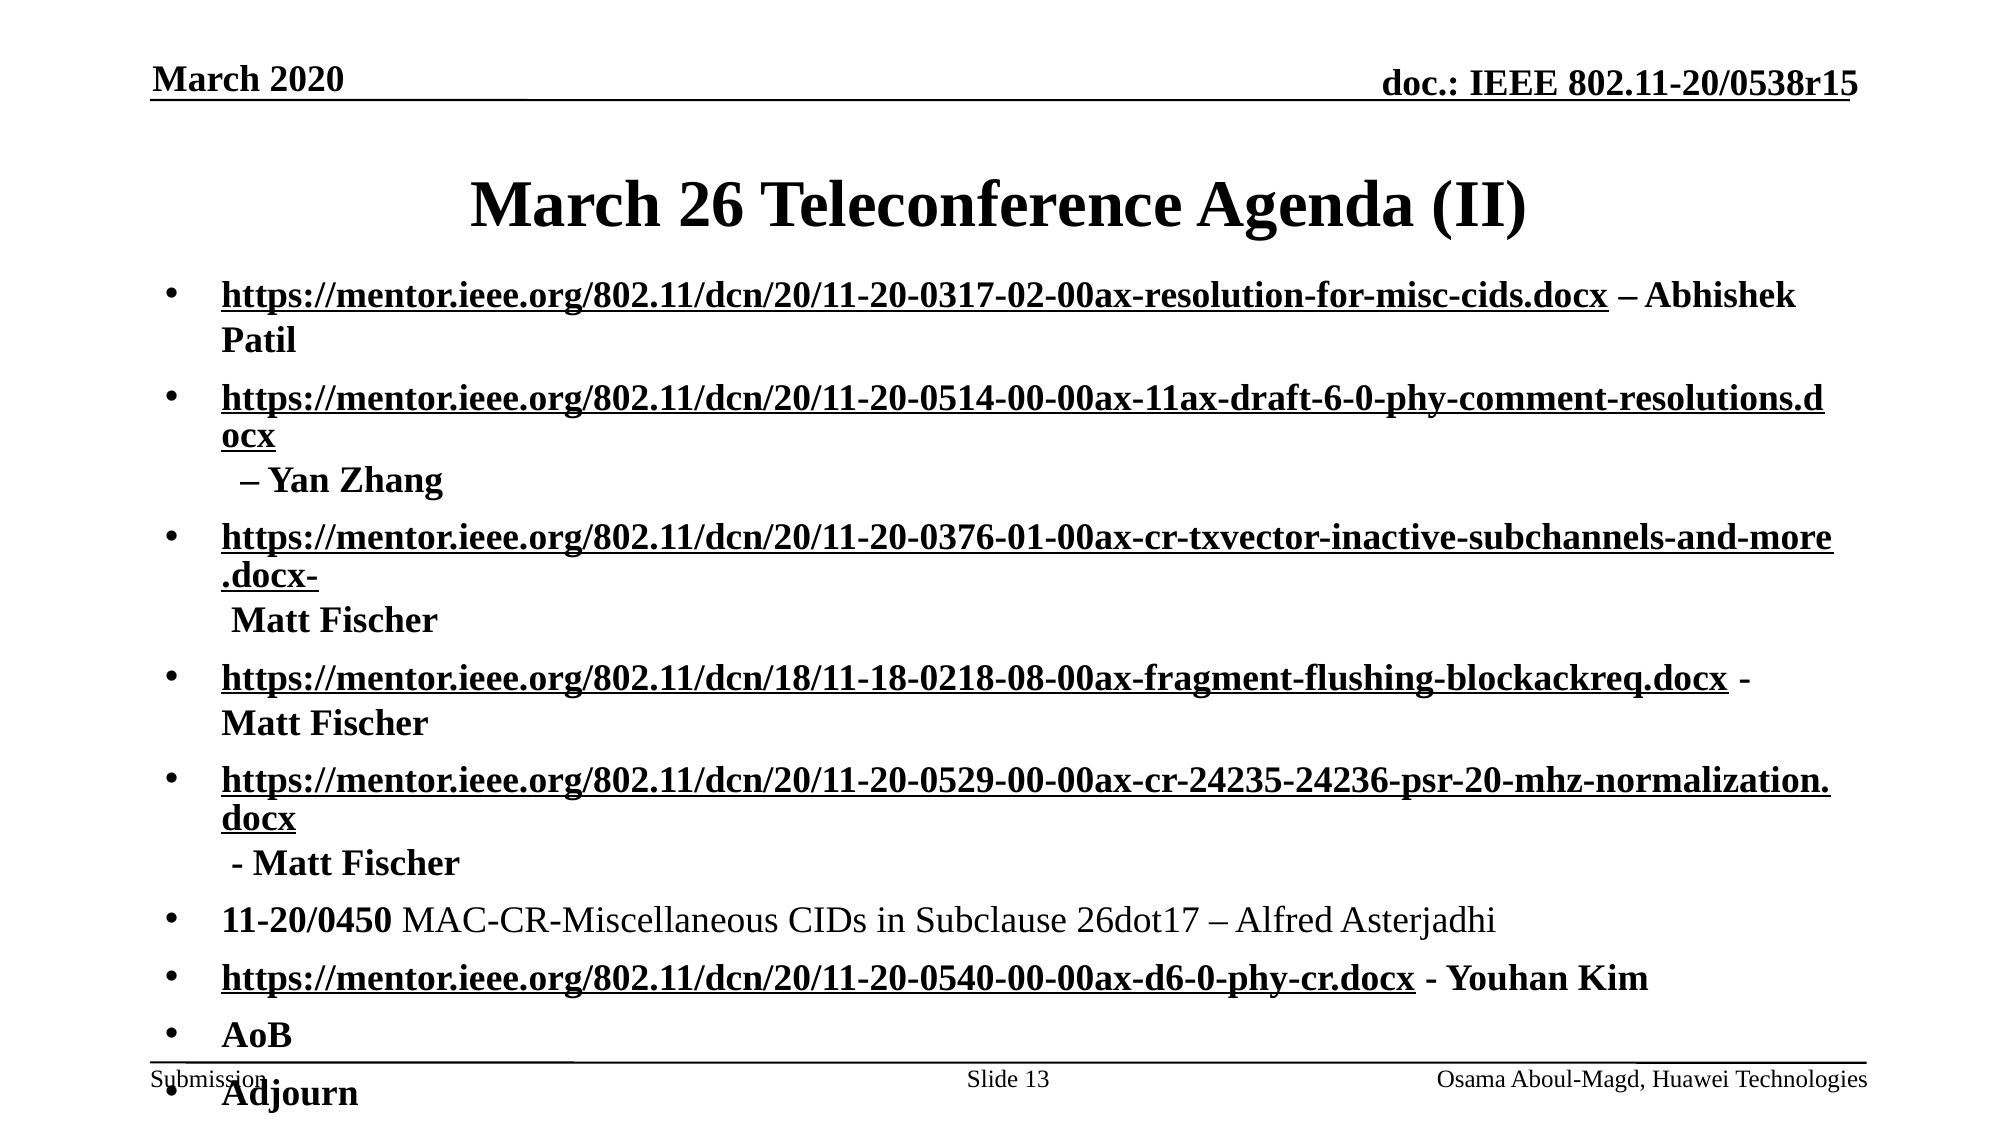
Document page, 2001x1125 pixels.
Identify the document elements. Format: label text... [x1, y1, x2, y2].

title March 26 Teleconference Agenda (II) [149, 112, 1850, 262]
list https://mentor.ieee.org/802.11/dcn/20/11-20-0317-02-00ax-resolution-for-misc-cids.docx – Abhishek Patil https://mentor.ieee.org/802.11/dcn/20/11-20-0514-00-00ax-11ax-draft-6-0-phy-comment-resolutions.docx – Yan Zhang https://mentor.ieee.org/802.11/dcn/20/11-20-0376-01-00ax-cr-txvector-inactive-subchannels-and-more.docx- Matt Fischer https://mentor.ieee.org/802.11/dcn/18/11-18-0218-08-00ax-fragment-flushing-blockackreq.docx - Matt Fischer https://mentor.ieee.org/802.11/dcn/20/11-20-0529-00-00ax-cr-24235-24236-psr-20-mhz-normalization.docx - Matt Fischer 11-20/0450 MAC-CR-Miscellaneous CIDs in Subclause 26dot17 – Alfred Asterjadhi https://mentor.ieee.org/802.11/dcn/20/11-20-0540-00-00ax-d6-0-phy-cr.docx - Youhan Kim AoB Adjourn [149, 262, 1850, 938]
footer Osama Aboul-Magd, Huawei Technologies [1171, 1061, 1869, 1093]
slide_number Slide 13 [950, 1061, 1067, 1123]
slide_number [152, 54, 563, 100]
